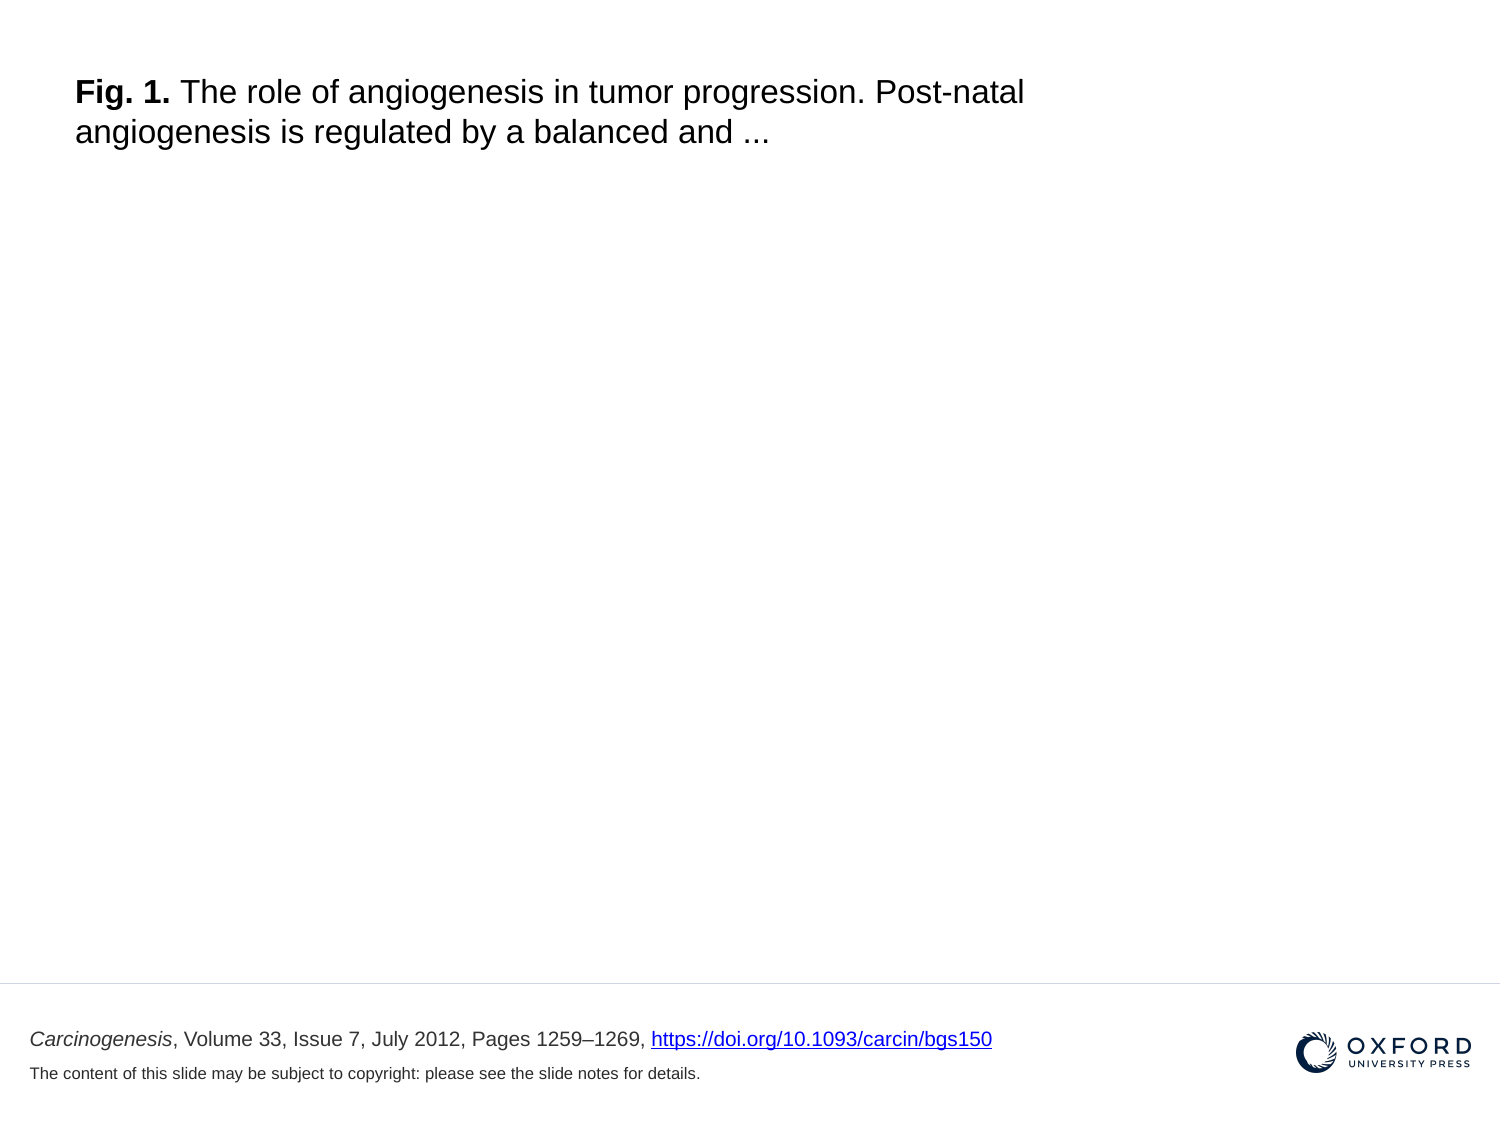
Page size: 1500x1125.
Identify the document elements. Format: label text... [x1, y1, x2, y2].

picture [1296, 1032, 1471, 1073]
title Fig. 1. The role of angiogenesis in tumor progression. Post-natal angiogenesis is regulated by a balanced and ... [75, 69, 1078, 171]
footer Carcinogenesis, Volume 33, Issue 7, July 2012, Pages 1259–1269, https://doi.org/10.1093/carcin/bgs150 The content of this slide may be subject to copyright: please see the slide notes for details. [0, 983, 1260, 1125]
